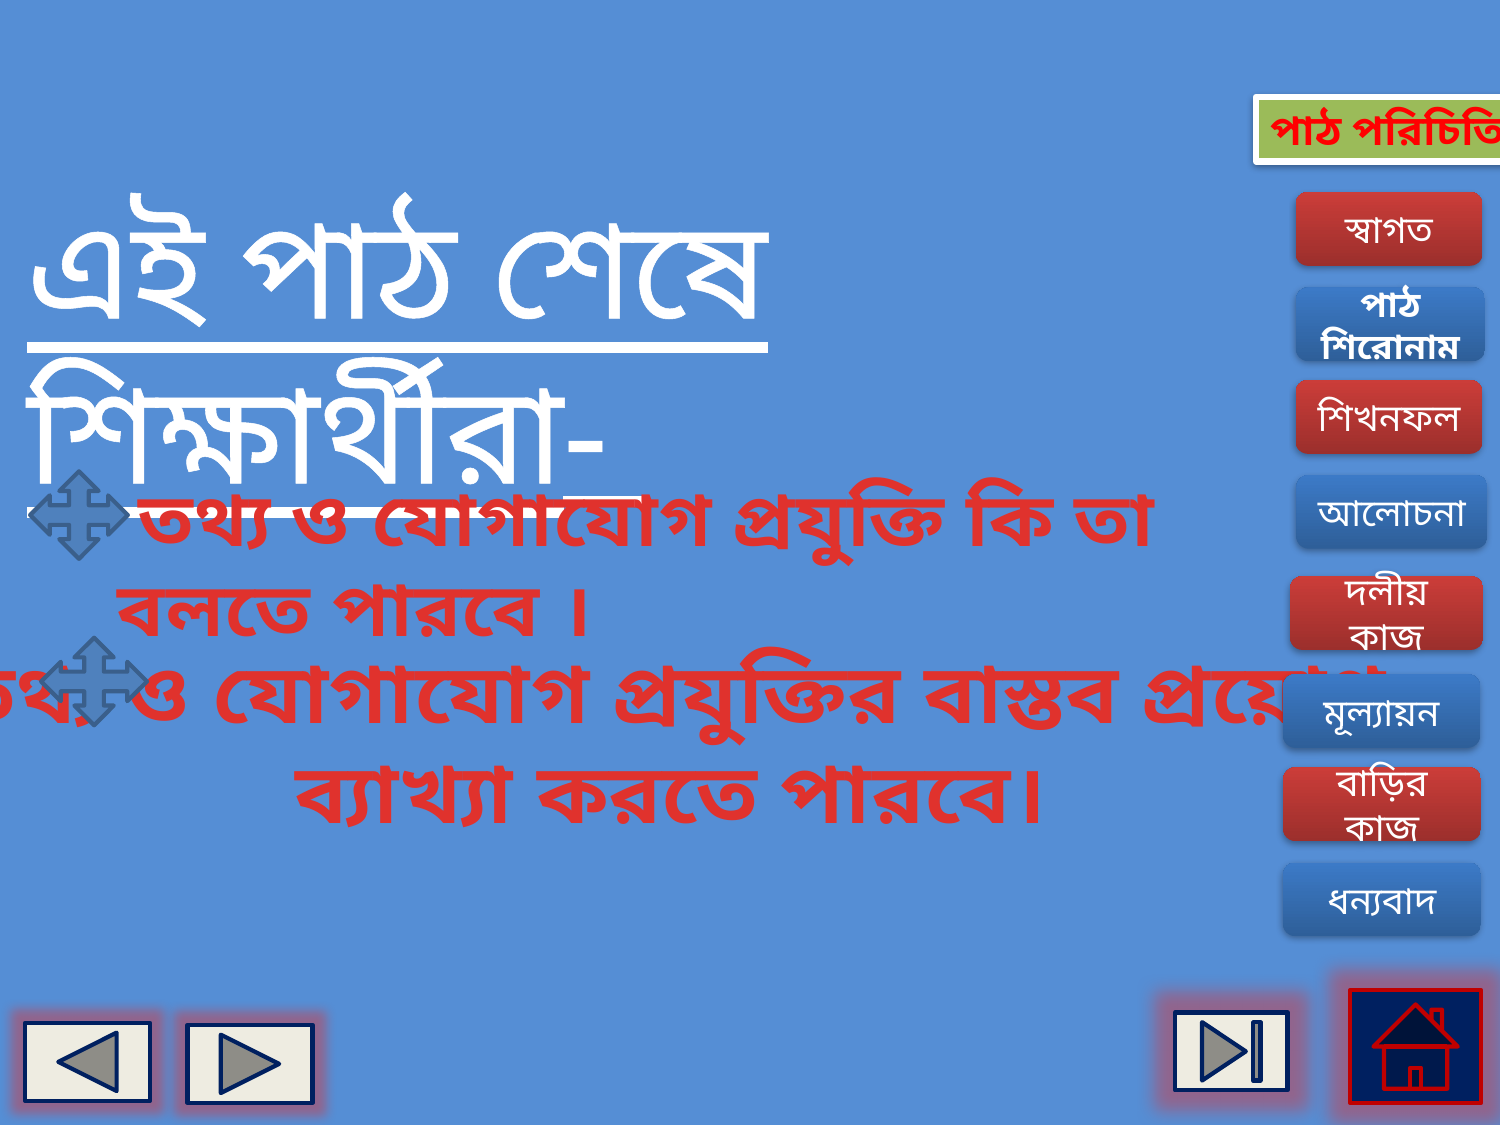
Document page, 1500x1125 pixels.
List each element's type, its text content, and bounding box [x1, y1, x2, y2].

text_box দলীয় কাজ [1290, 576, 1484, 650]
text_box বাড়ির কাজ [1283, 767, 1481, 842]
text_box [23, 1021, 152, 1103]
text_box পাঠ পরিচিতি [1253, 94, 1500, 165]
text_box আলোচনা [1330, 474, 1488, 549]
text_box ধন্যবাদ [1283, 862, 1481, 937]
text_box [1348, 988, 1483, 1105]
text_box [185, 1023, 315, 1105]
text_box শিখনফল [1295, 380, 1483, 454]
text_box মূল্যায়ন [1283, 674, 1480, 748]
text_box এই পাঠ শেষে শিক্ষার্থীরা- [12, 173, 1315, 519]
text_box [29, 464, 1326, 571]
text_box পাঠ শিরোনাম [1296, 287, 1486, 362]
text_box [1173, 1010, 1290, 1092]
text_box স্বাগত [1295, 192, 1483, 266]
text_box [40, 632, 1227, 851]
